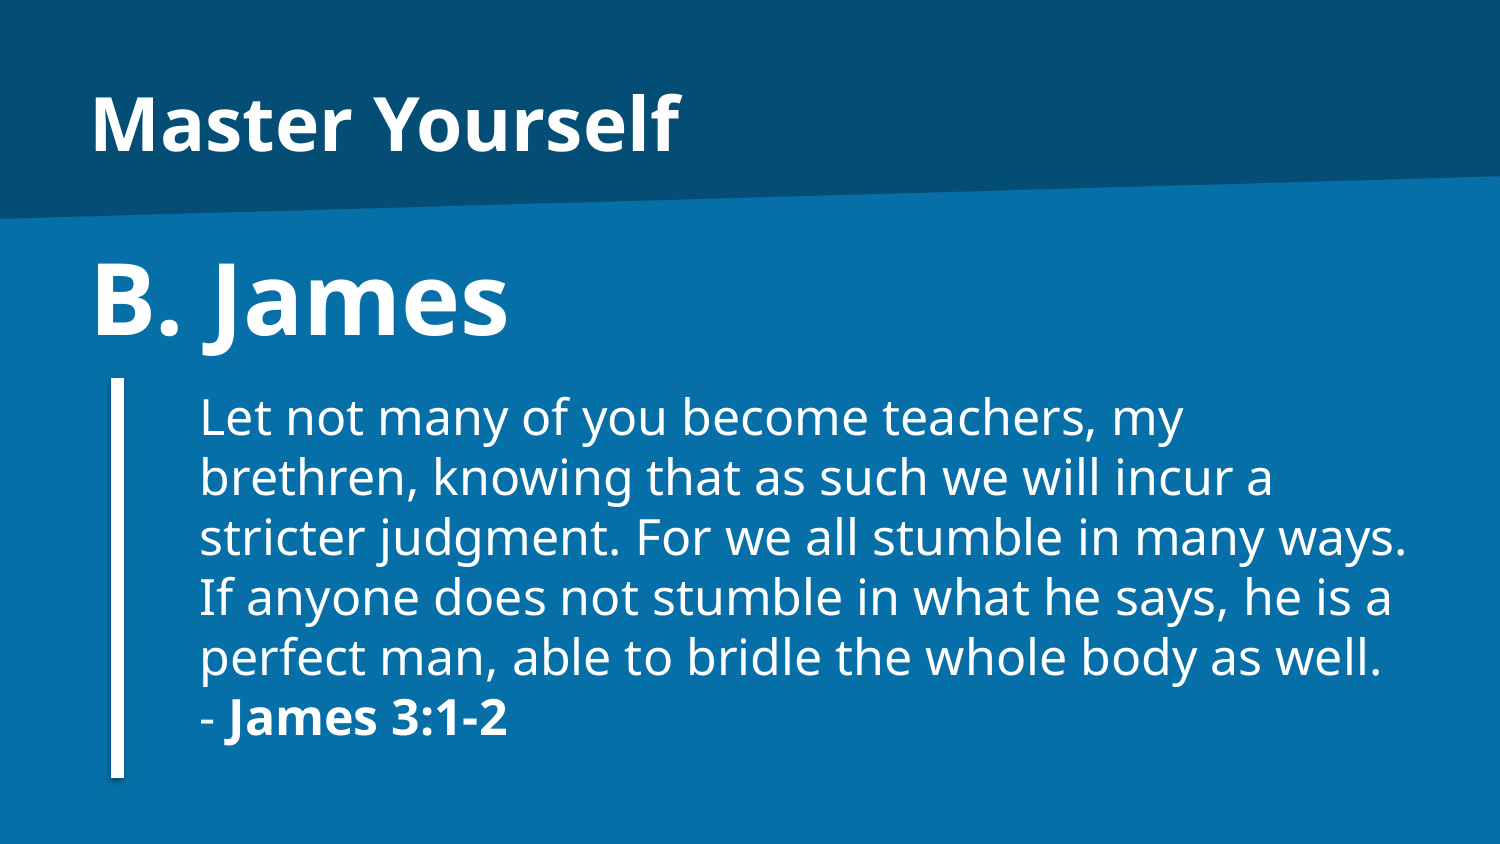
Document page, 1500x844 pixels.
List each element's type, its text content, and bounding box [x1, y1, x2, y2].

list Let not many of you become teachers, my brethren, knowing that as such we will incur a stricter judgment. For we all stumble in many ways. If anyone does not stumble in what he says, he is a perfect man, able to bridle the whole body as well. - James 3:1-2 [185, 378, 1425, 778]
title Master Yourself [75, 45, 1425, 174]
picture [0, 177, 1500, 844]
list B. James [75, 228, 1425, 375]
